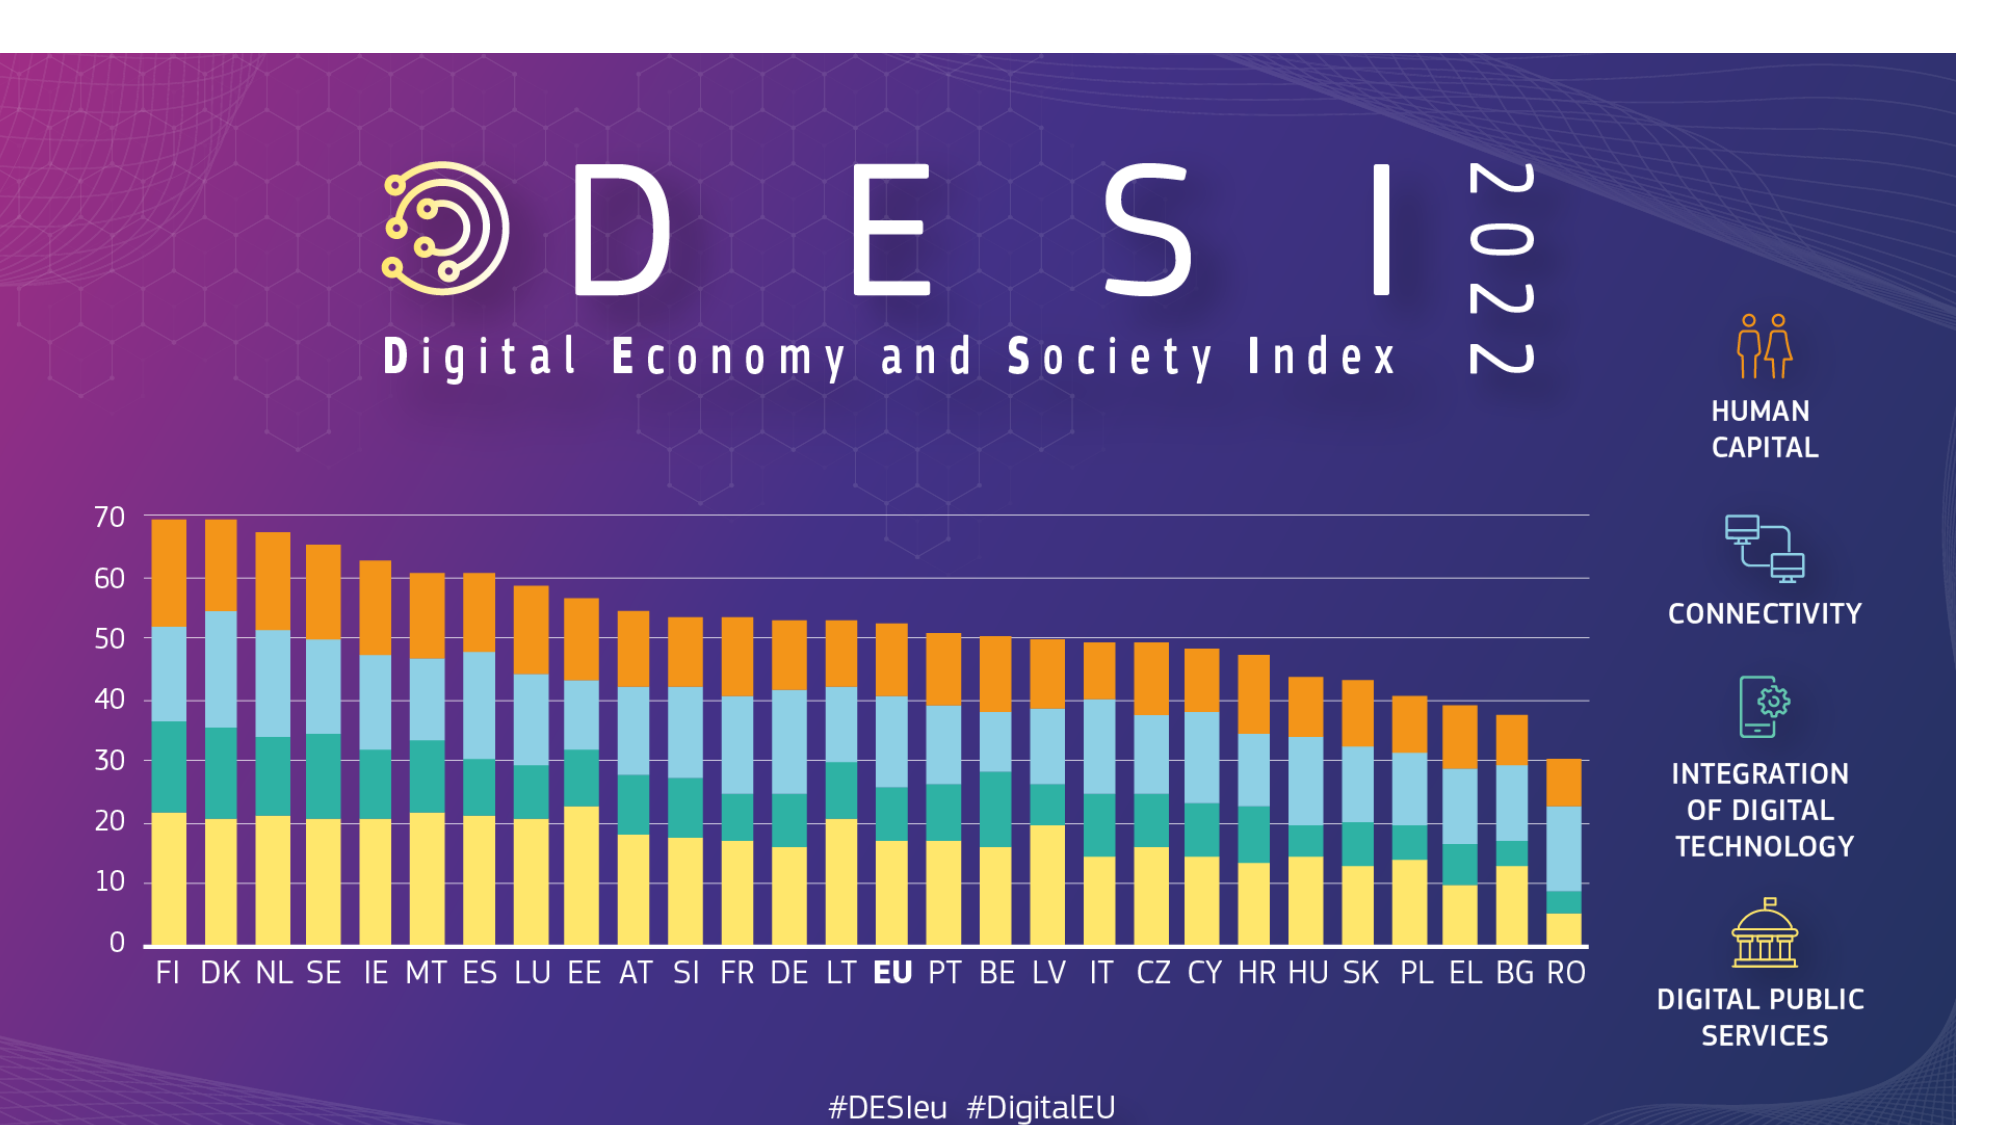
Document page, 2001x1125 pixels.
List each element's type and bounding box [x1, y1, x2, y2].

list [0, 53, 1955, 1125]
